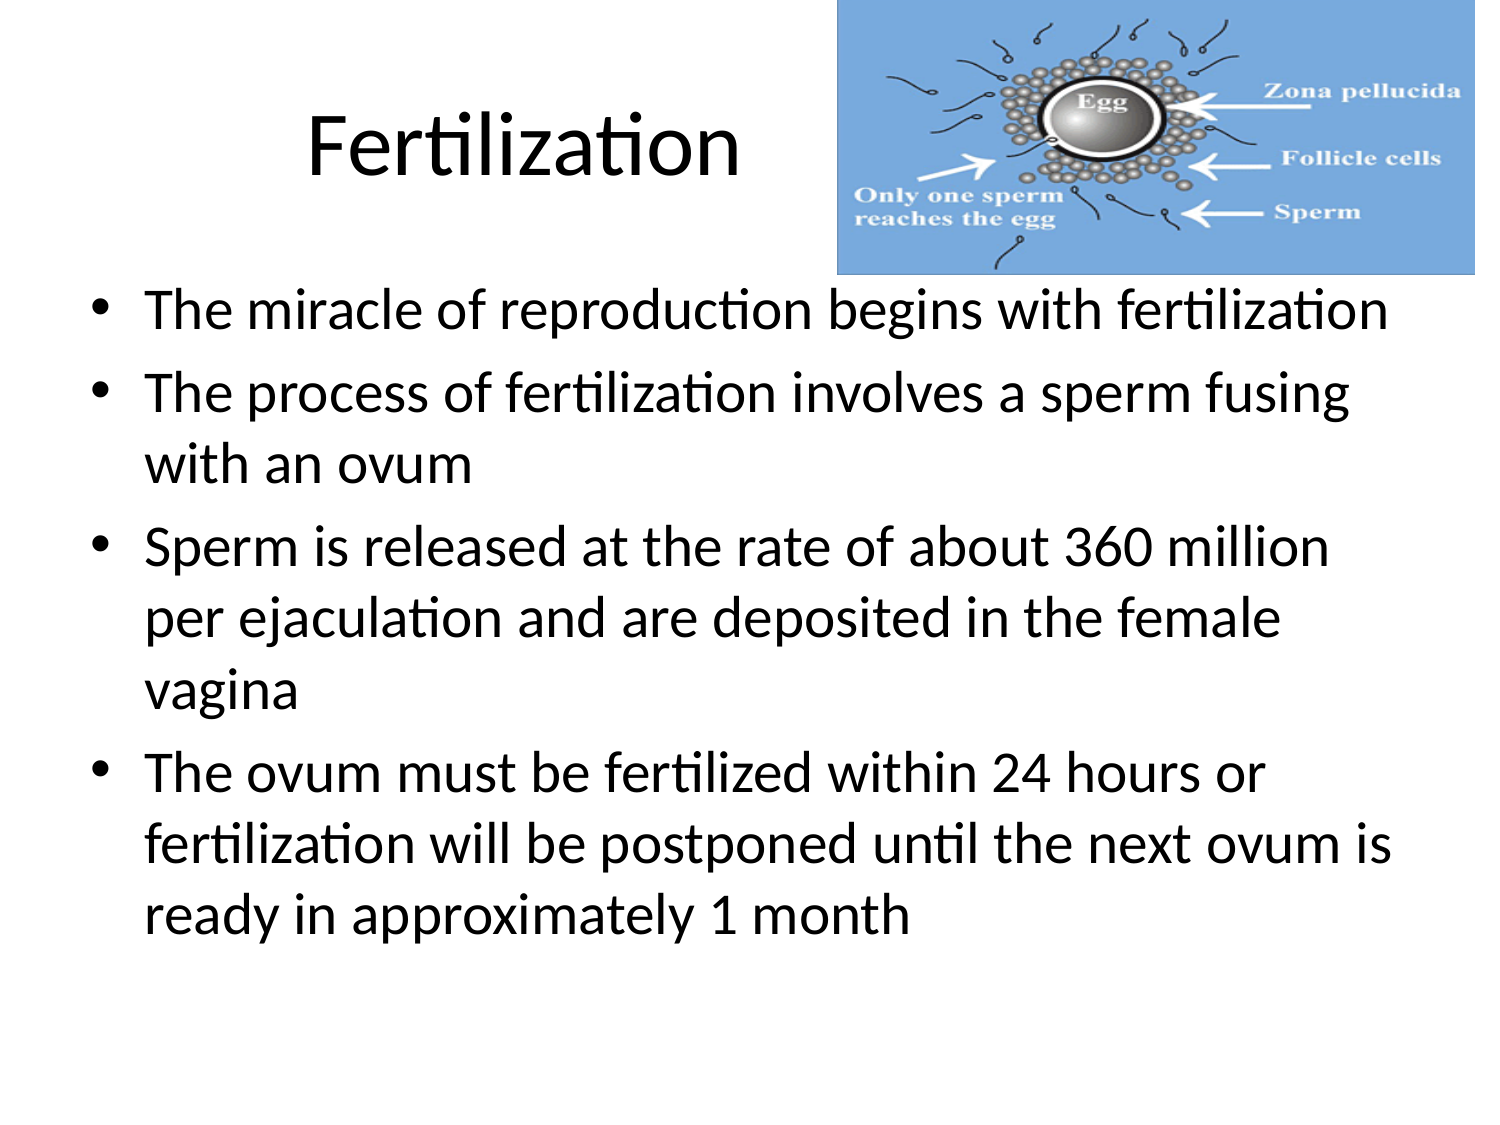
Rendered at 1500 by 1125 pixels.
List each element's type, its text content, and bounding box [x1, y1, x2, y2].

title Fertilization [75, 45, 832, 233]
picture [837, 0, 1476, 276]
list The miracle of reproduction begins with fertilization The process of fertilization involves a sperm fusing with an ovum Sperm is released at the rate of about 360 million per ejaculation and are deposited in the female vagina The ovum must be fertilized within 24 hours or fertilization will be postponed until the next ovum is ready in approximately 1 month [75, 262, 1425, 1005]
